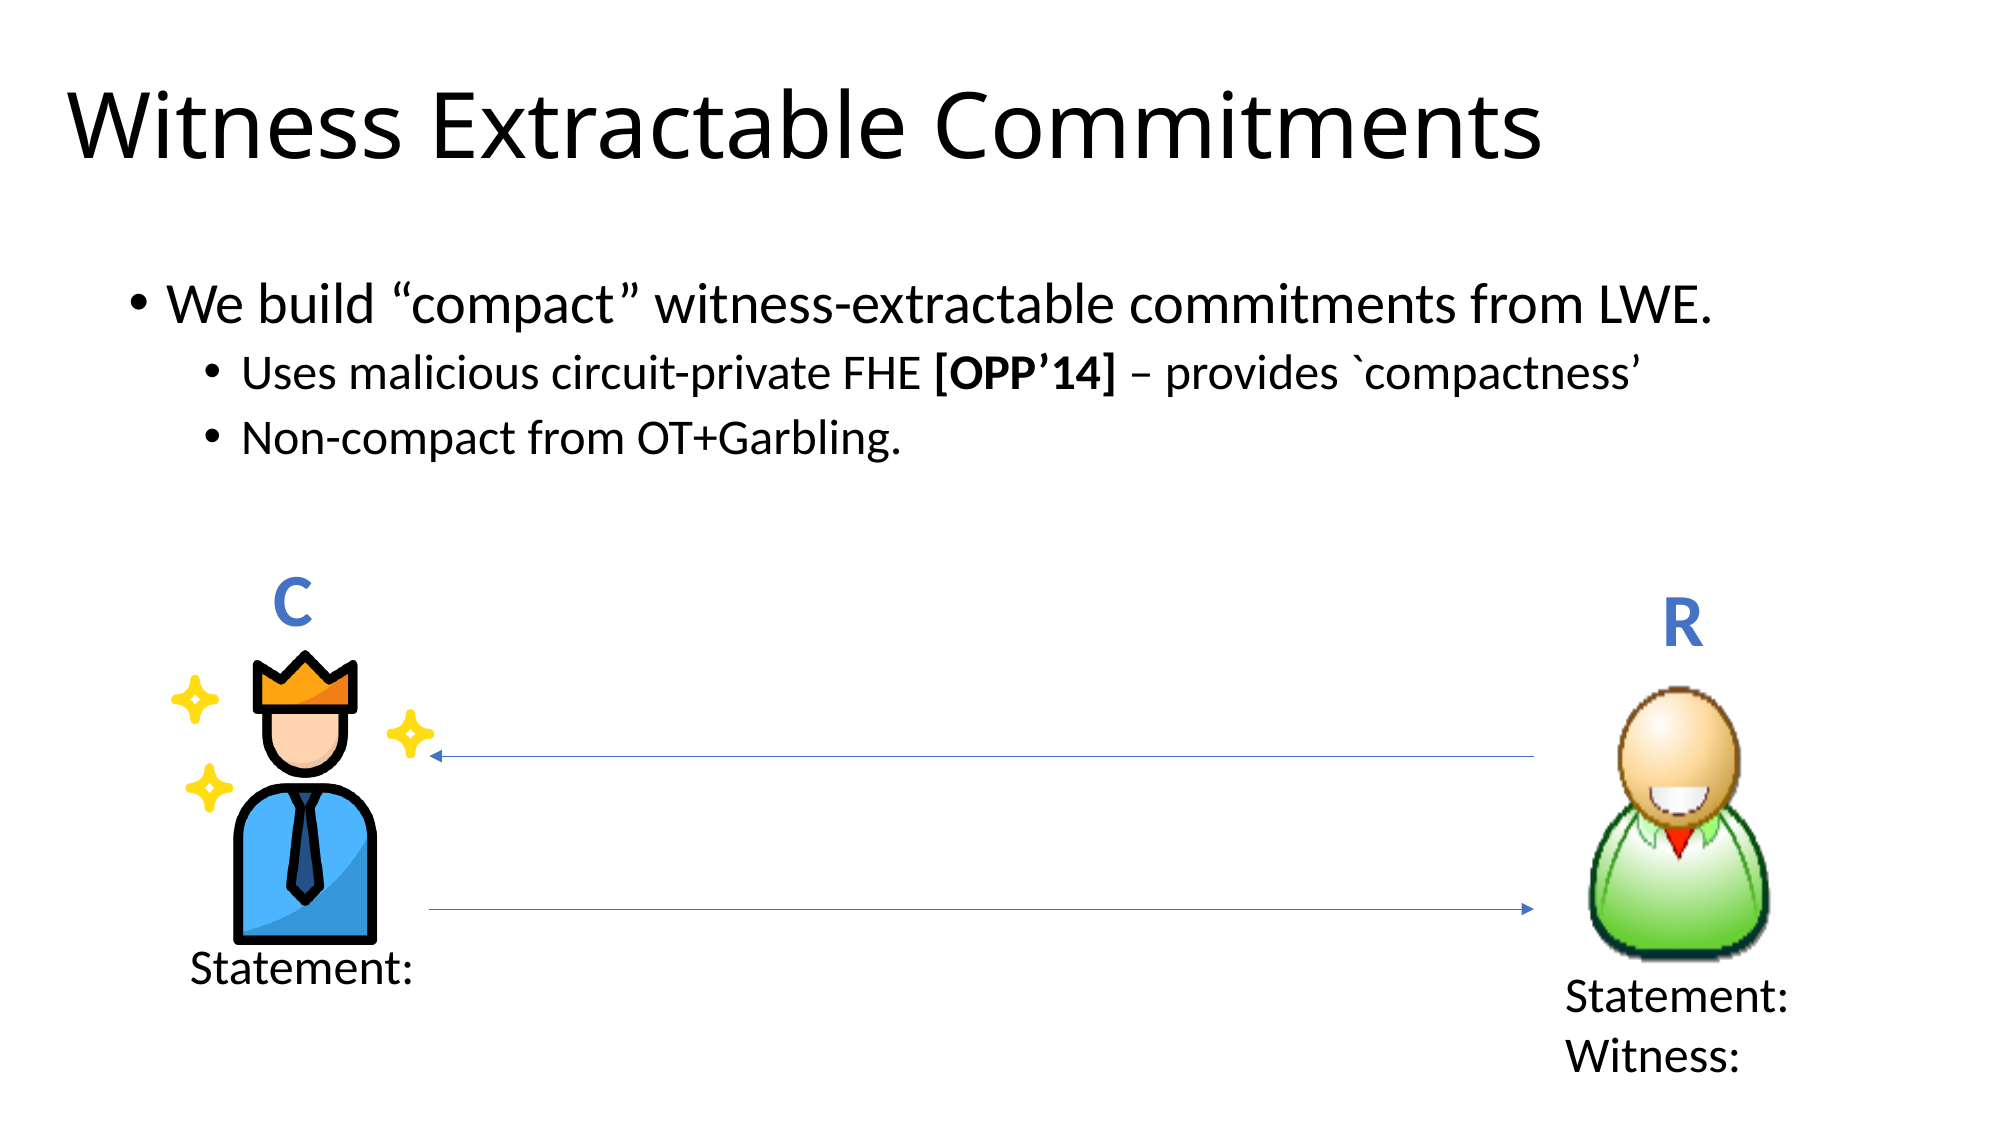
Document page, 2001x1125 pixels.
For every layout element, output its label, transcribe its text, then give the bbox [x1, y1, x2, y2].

title Witness Extractable Commitments [51, 51, 1777, 207]
list We build “compact” witness-extractable commitments from LWE. Uses malicious circuit-private FHE [OPP’14] – provides `compactness’ Non-compact from OT+Garbling. [113, 266, 1887, 545]
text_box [159, 543, 1805, 1003]
